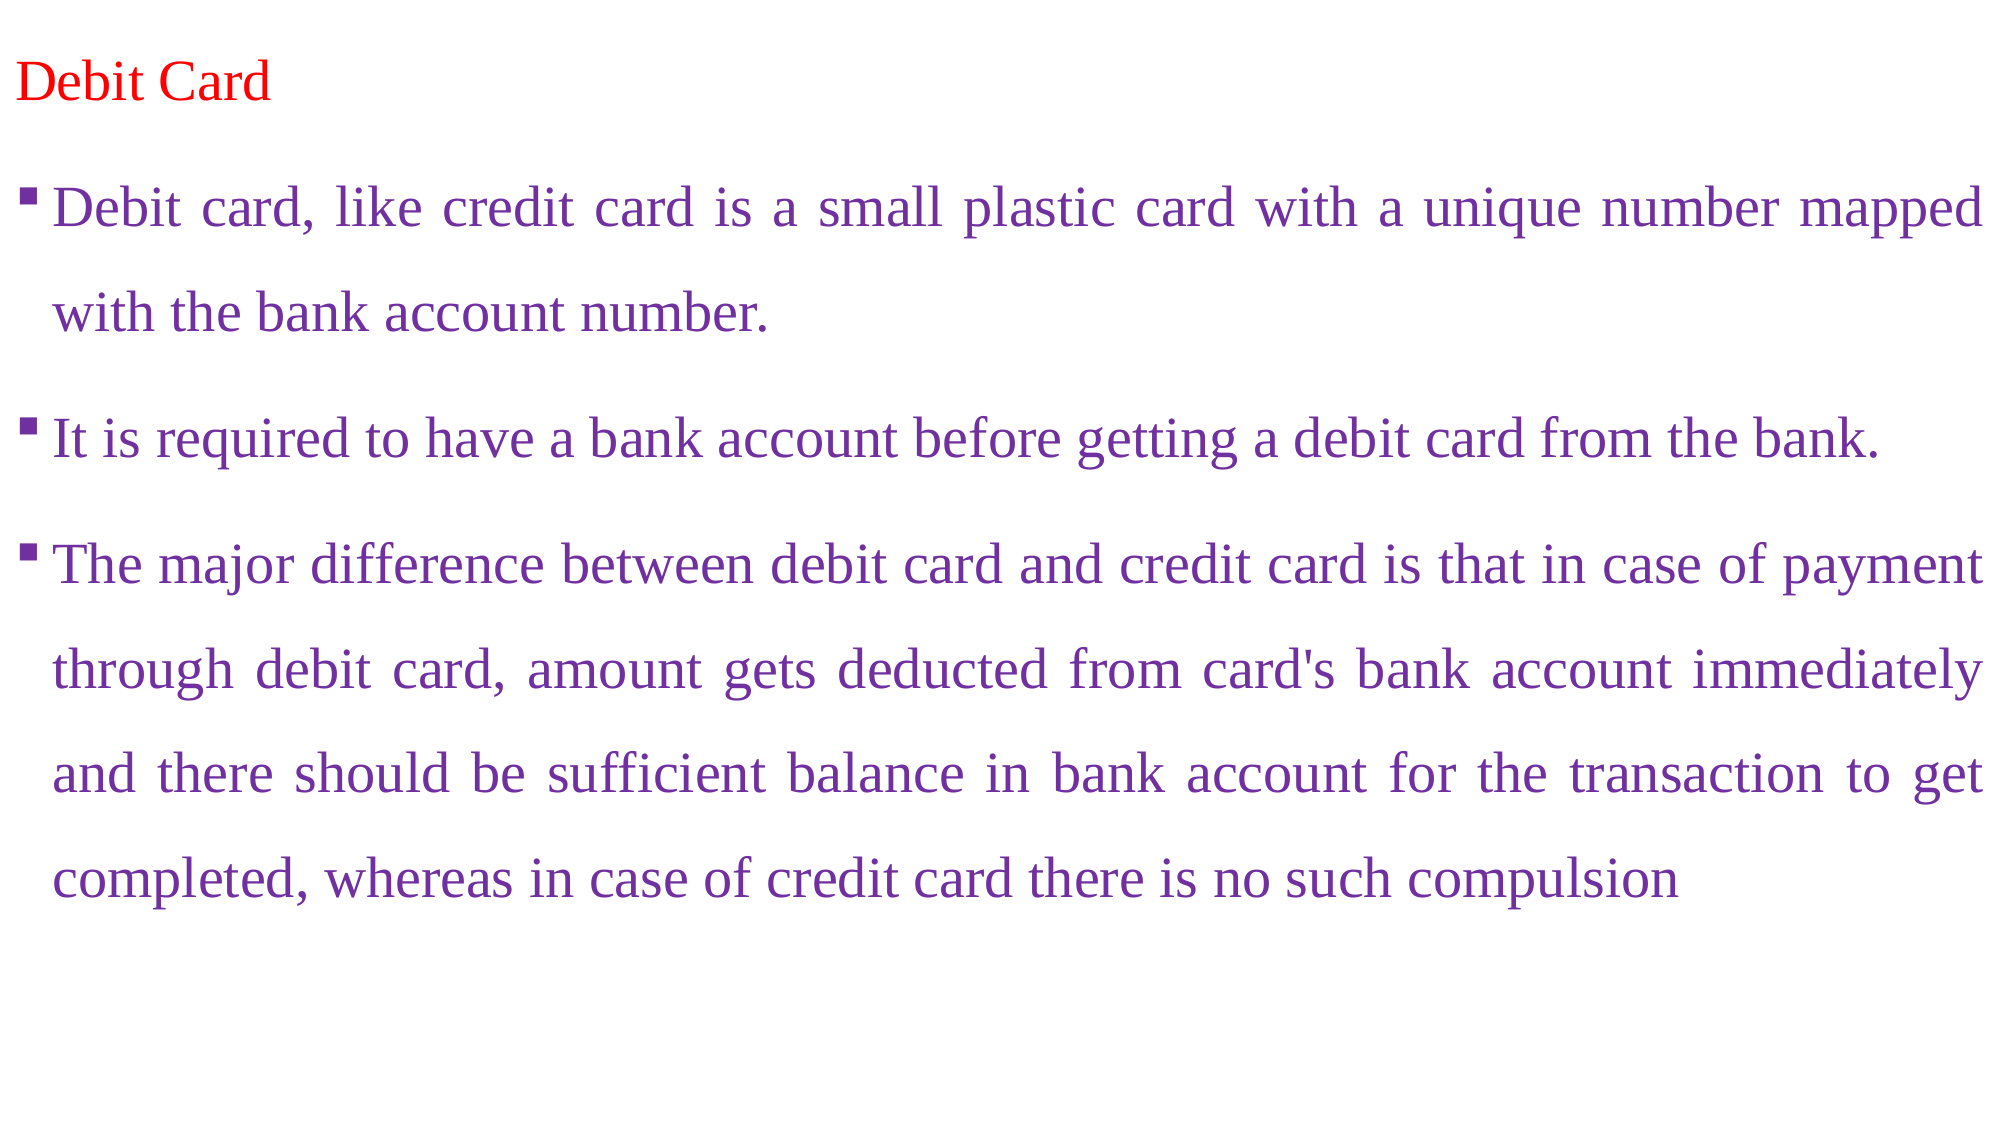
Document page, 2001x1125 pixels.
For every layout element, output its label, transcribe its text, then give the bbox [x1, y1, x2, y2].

list Debit Card Debit card, like credit card is a small plastic card with a unique number mapped with the bank account number. It is required to have a bank account before getting a debit card from the bank. The major difference between debit card and credit card is that in case of payment through debit card, amount gets deducted from card's bank account immediately and there should be sufficient balance in bank account for the transaction to get completed, whereas in case of credit card there is no such compulsion [0, 0, 2000, 1125]
